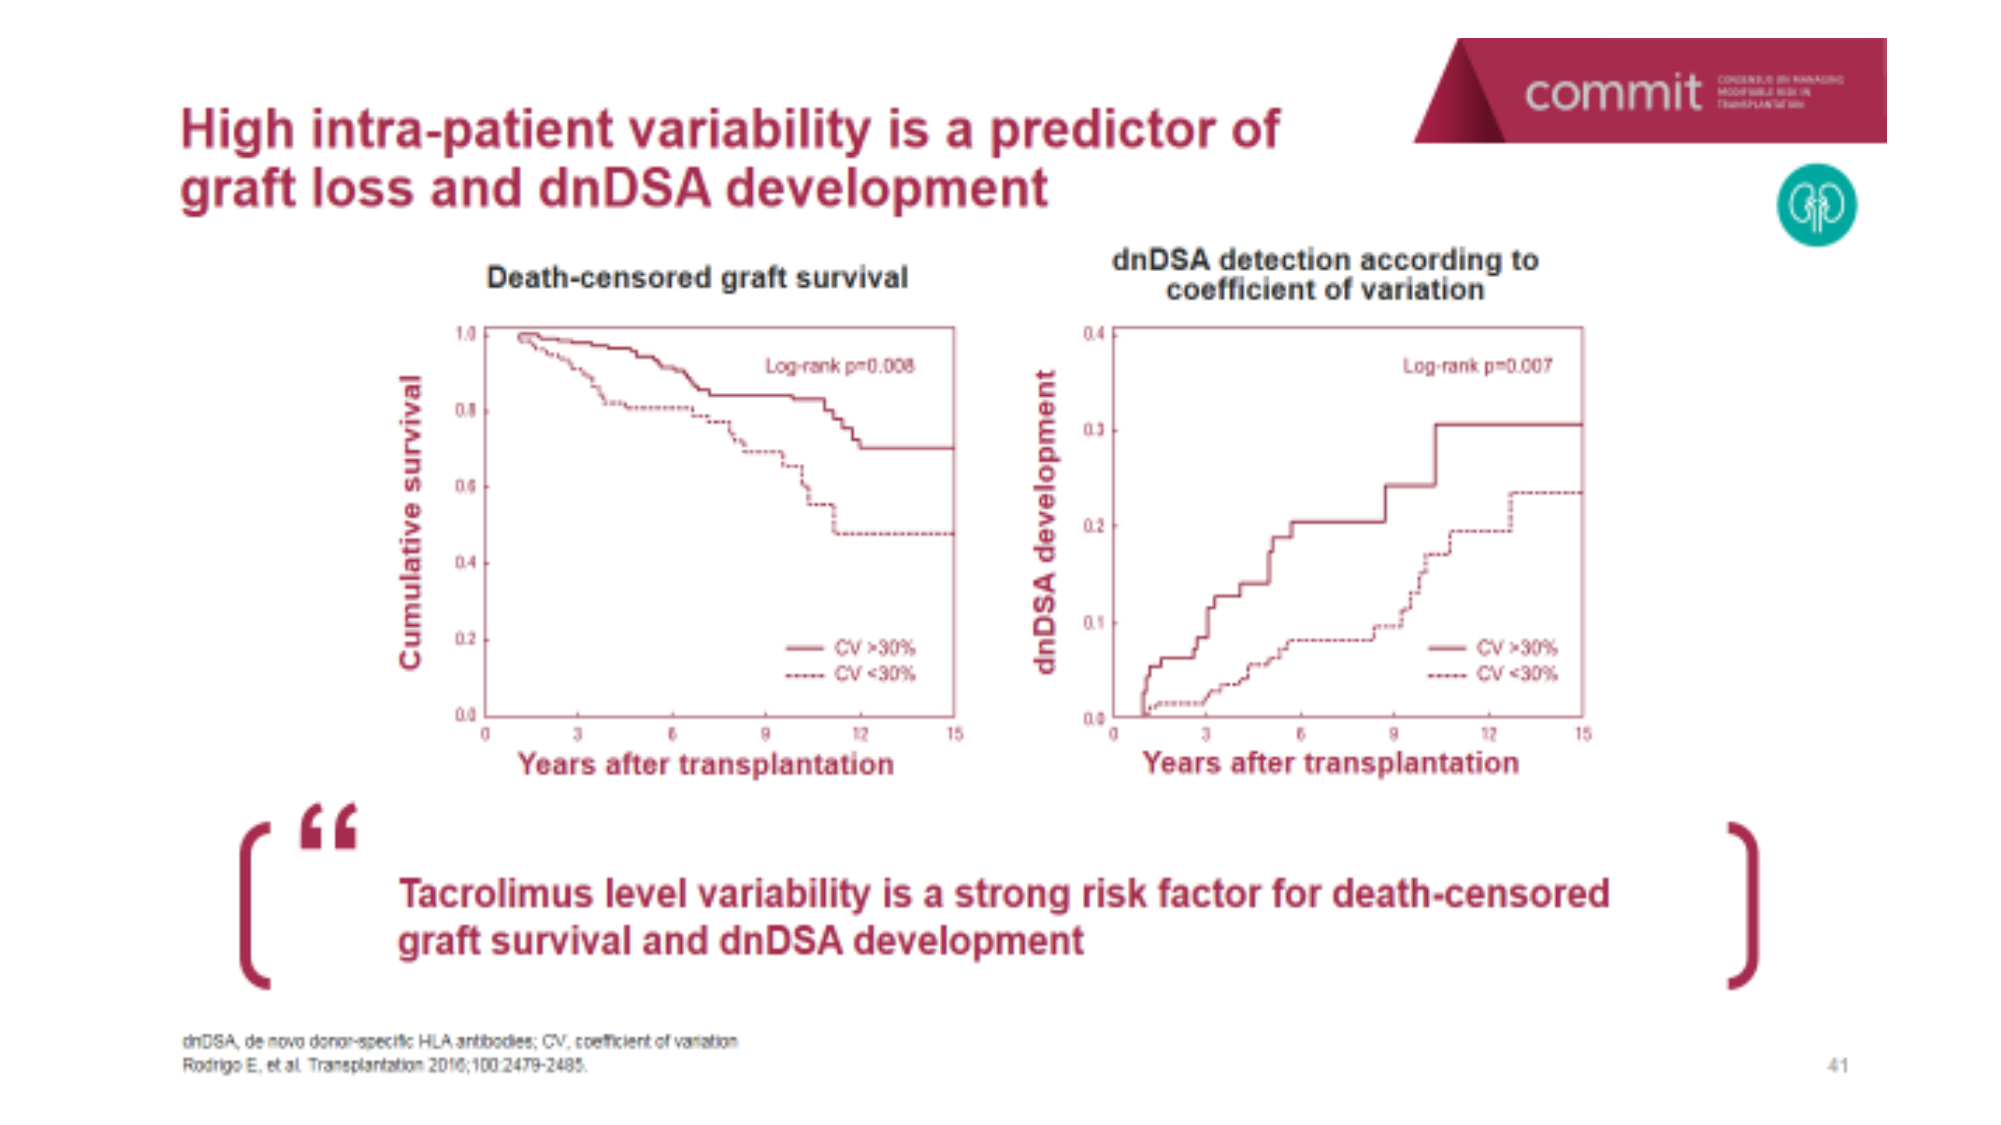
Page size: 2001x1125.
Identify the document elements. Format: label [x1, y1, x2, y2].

picture [92, 38, 1887, 1100]
